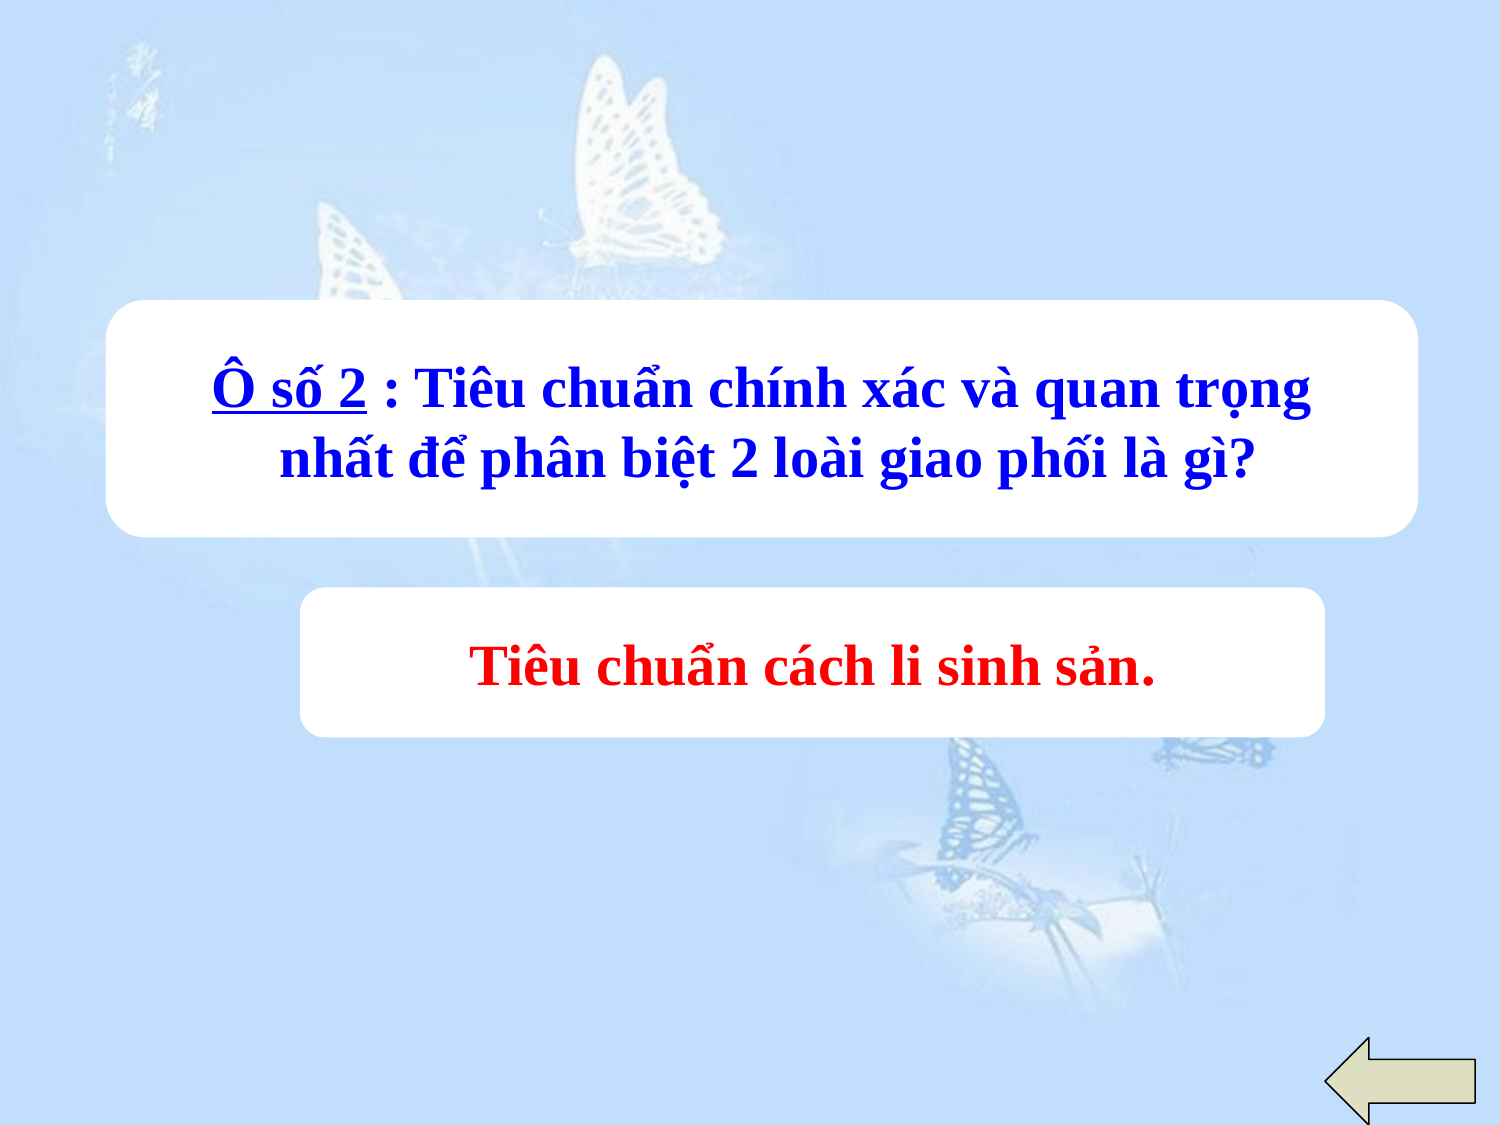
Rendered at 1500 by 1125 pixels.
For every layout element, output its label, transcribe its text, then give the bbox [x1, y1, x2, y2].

text_box Ô số 2 : Tiêu chuẩn chính xác và quan trọng nhất để phân biệt 2 loài giao phối là gì? [105, 299, 1419, 538]
picture [0, 0, 1500, 1125]
text_box [1325, 1037, 1476, 1125]
text_box Tiêu chuẩn cách li sinh sản. [300, 587, 1326, 738]
